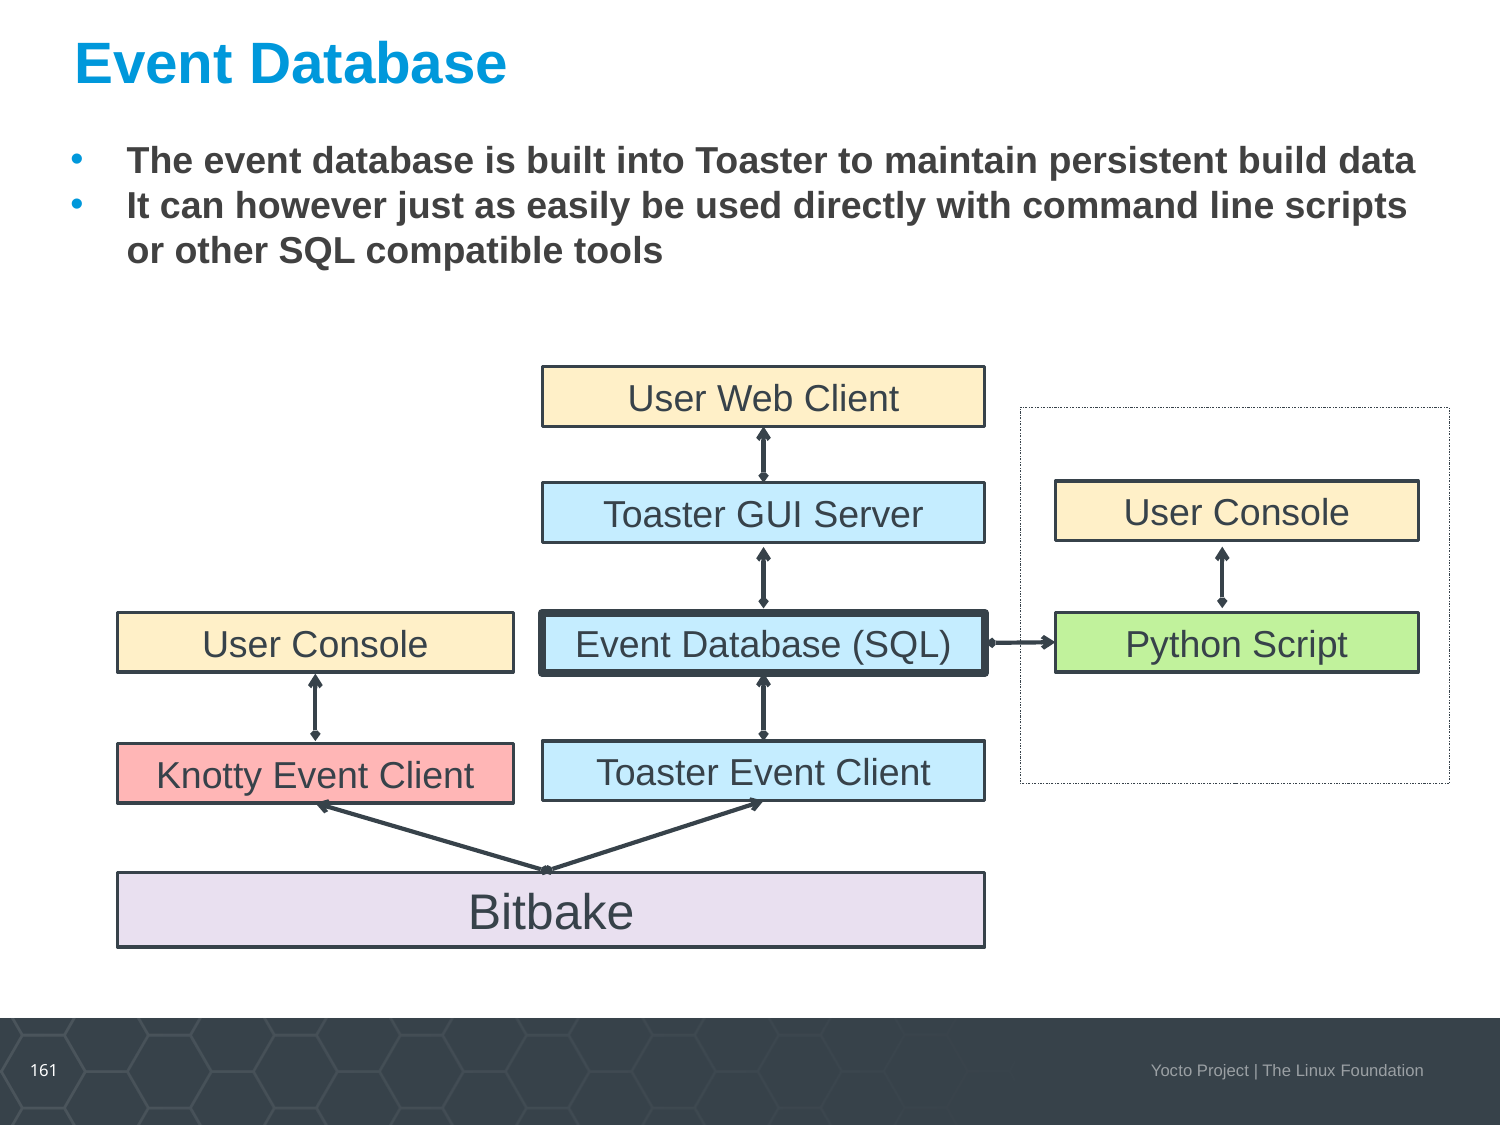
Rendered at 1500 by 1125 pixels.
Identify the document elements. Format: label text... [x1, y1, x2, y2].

text_box User Console [117, 612, 514, 673]
text_box Event Database (SQL) [542, 613, 985, 673]
title Event Database [74, 40, 1425, 187]
list The event database is built into Toaster to maintain persistent build data It can however just as easily be used directly with command line scripts or other SQL compatible tools [70, 135, 1421, 944]
text_box Toaster GUI Server [542, 482, 985, 543]
text_box Toaster Event Client [542, 741, 985, 801]
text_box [315, 803, 552, 873]
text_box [541, 801, 764, 873]
text_box [1020, 407, 1450, 784]
text_box Bitbake [117, 872, 985, 947]
text_box Knotty Event Client [117, 743, 514, 803]
text_box User Web Client [542, 366, 985, 427]
picture [0, 0, 1500, 1125]
